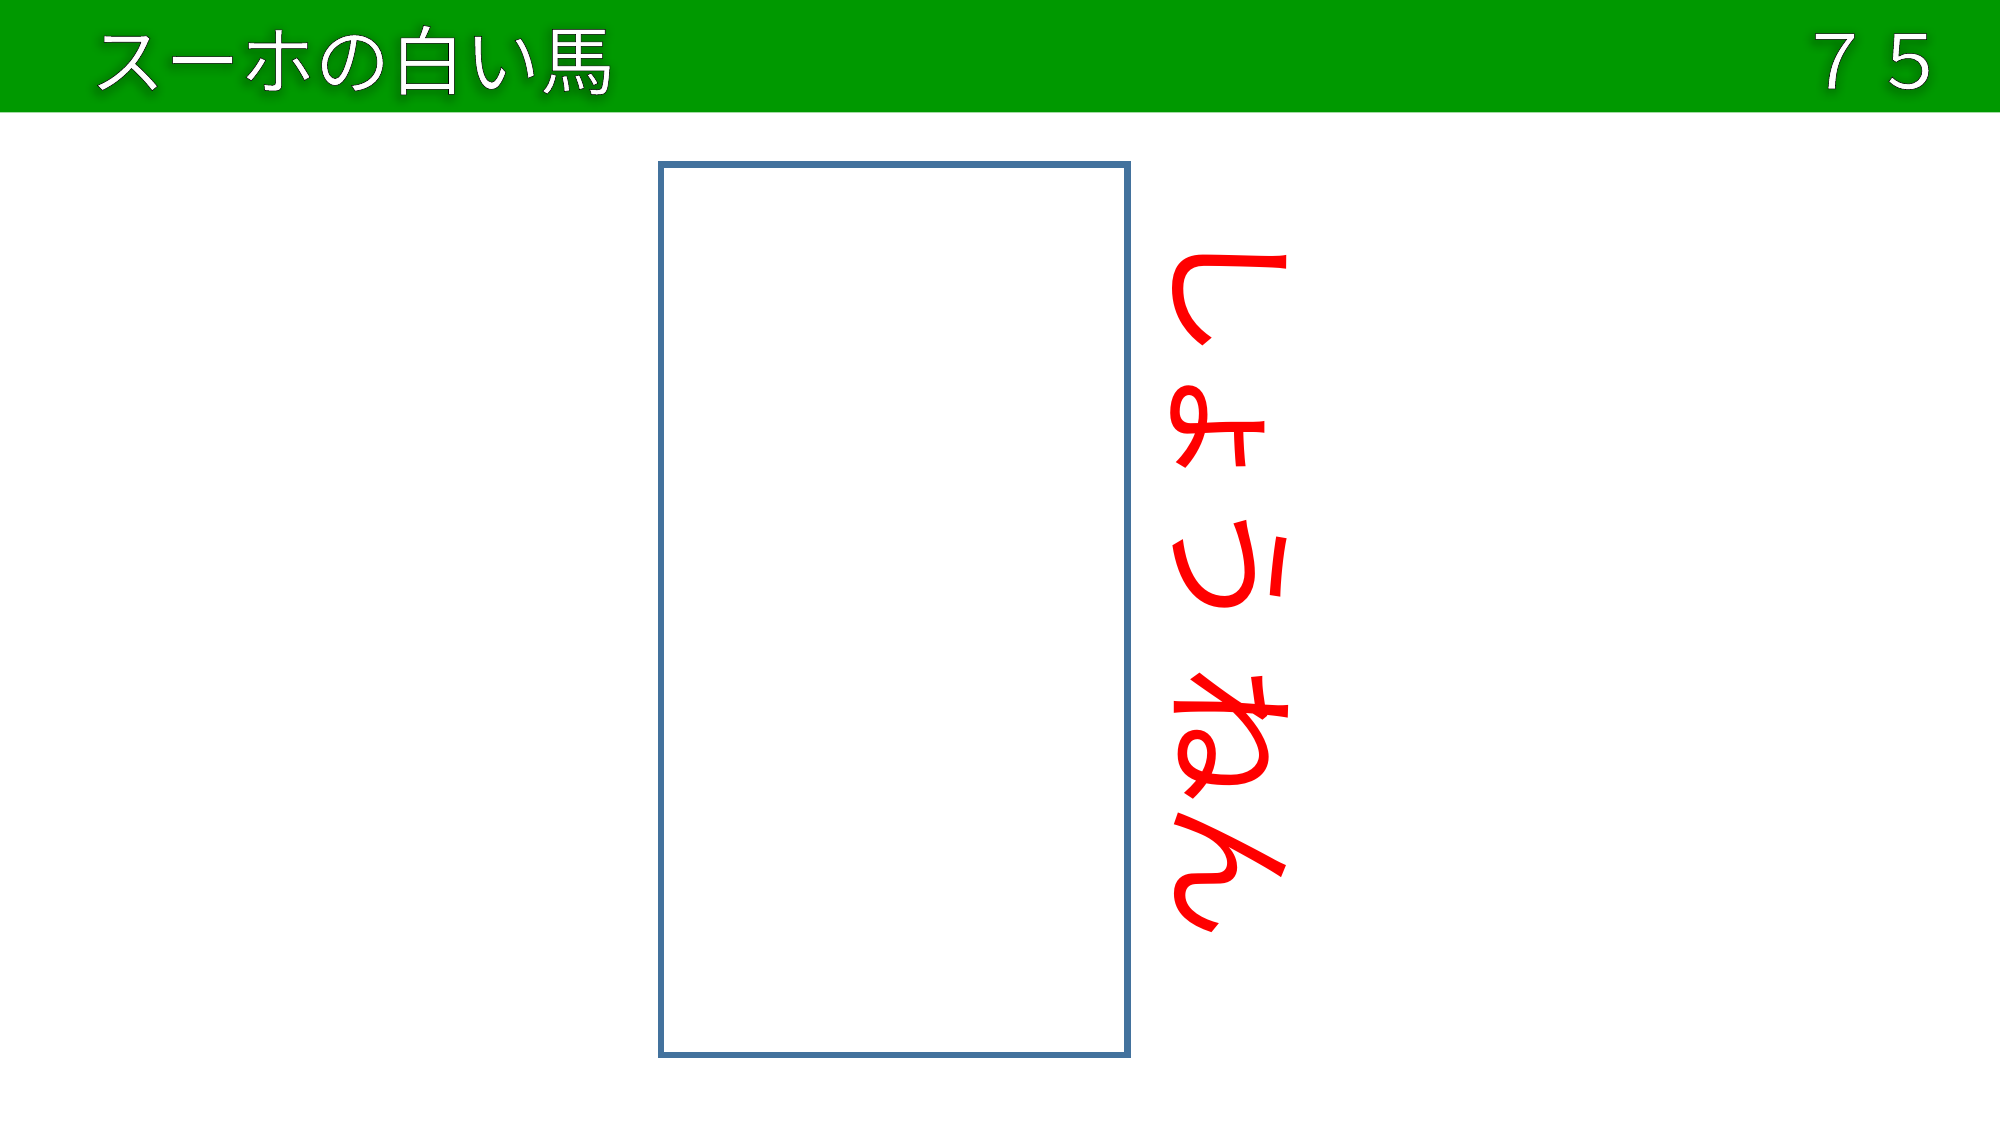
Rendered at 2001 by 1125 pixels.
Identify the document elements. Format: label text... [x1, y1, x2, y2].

text_box [0, 0, 2000, 113]
text_box 少年 [616, 195, 1152, 1125]
text_box [660, 163, 1129, 1056]
text_box ７５ [1782, 6, 1963, 112]
text_box しょう ねん [1129, 207, 1324, 987]
text_box スーホの白い馬 [75, 6, 1378, 112]
